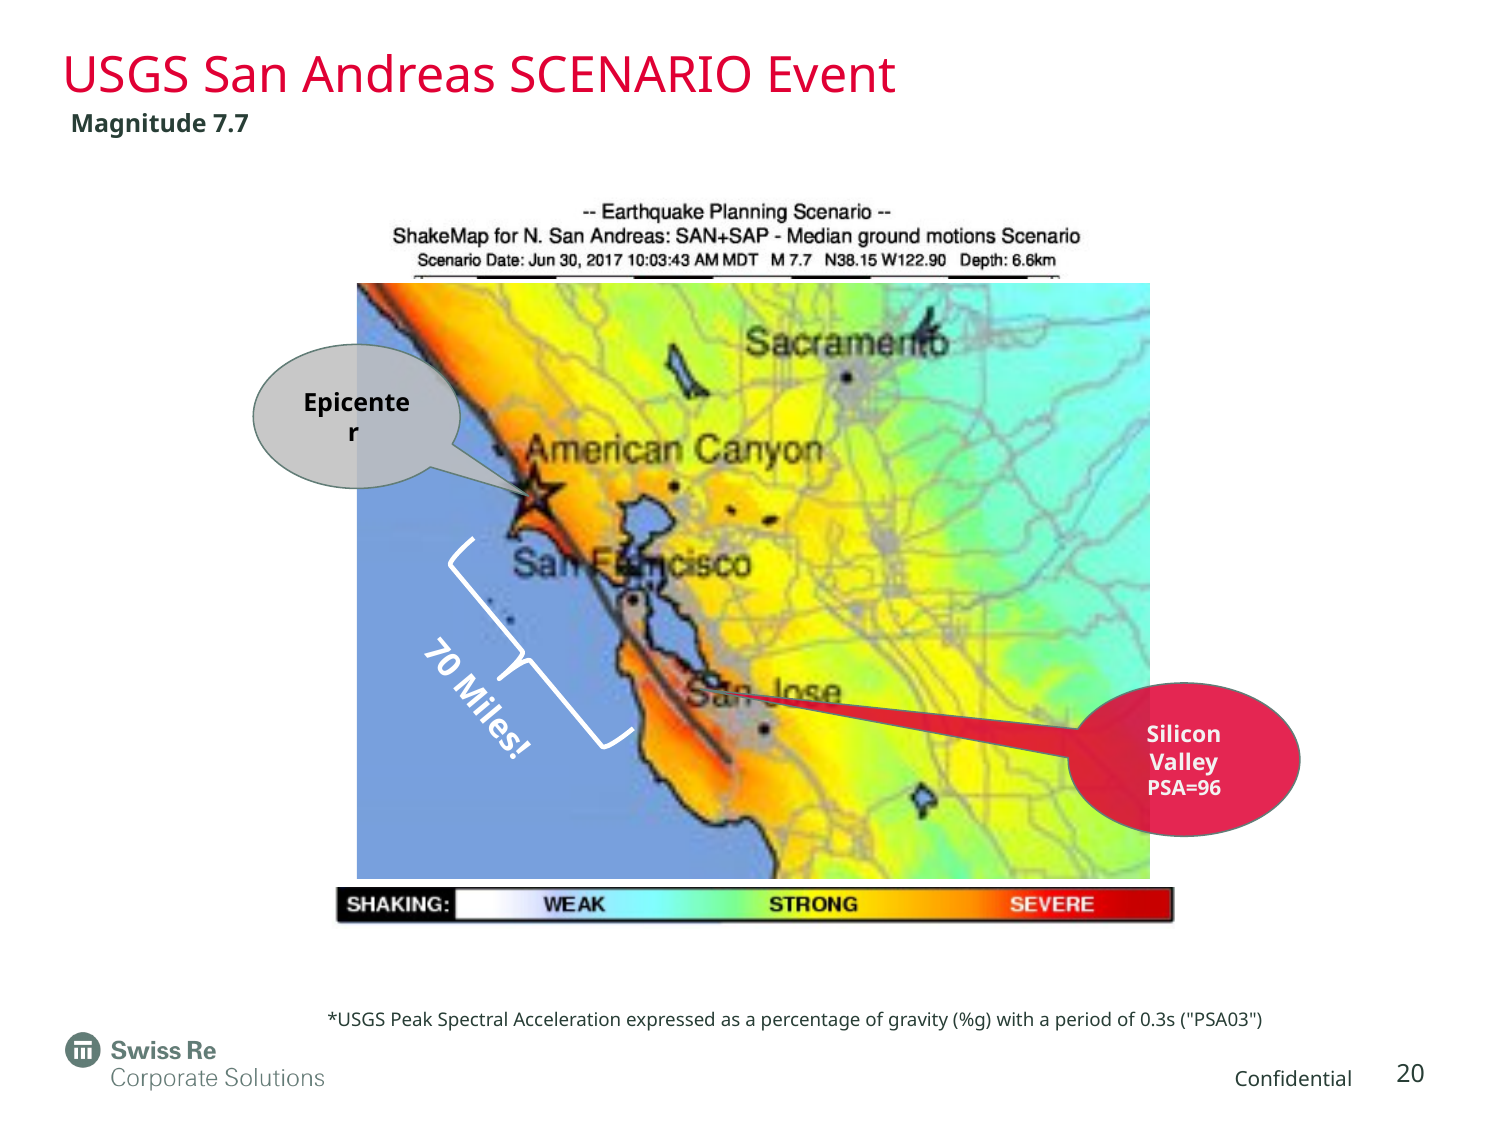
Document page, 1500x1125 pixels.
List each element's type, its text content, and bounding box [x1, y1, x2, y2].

picture [325, 187, 1149, 279]
text_box Magnitude 7.7 [55, 99, 264, 145]
picture [65, 1032, 325, 1091]
picture [356, 283, 1151, 879]
text_box Silicon Valley PSA=96 [1155, 680, 1303, 839]
text_box Epicenter [251, 342, 351, 491]
text_box *USGS Peak Spectral Acceleration expressed as a percentage of gravity (%g) with a period of 0.3s ("PSA03") [312, 999, 1300, 1038]
slide_number 20 [1389, 1061, 1425, 1092]
picture [331, 887, 1175, 929]
title USGS San Andreas SCENARIO Event [62, 48, 1413, 163]
